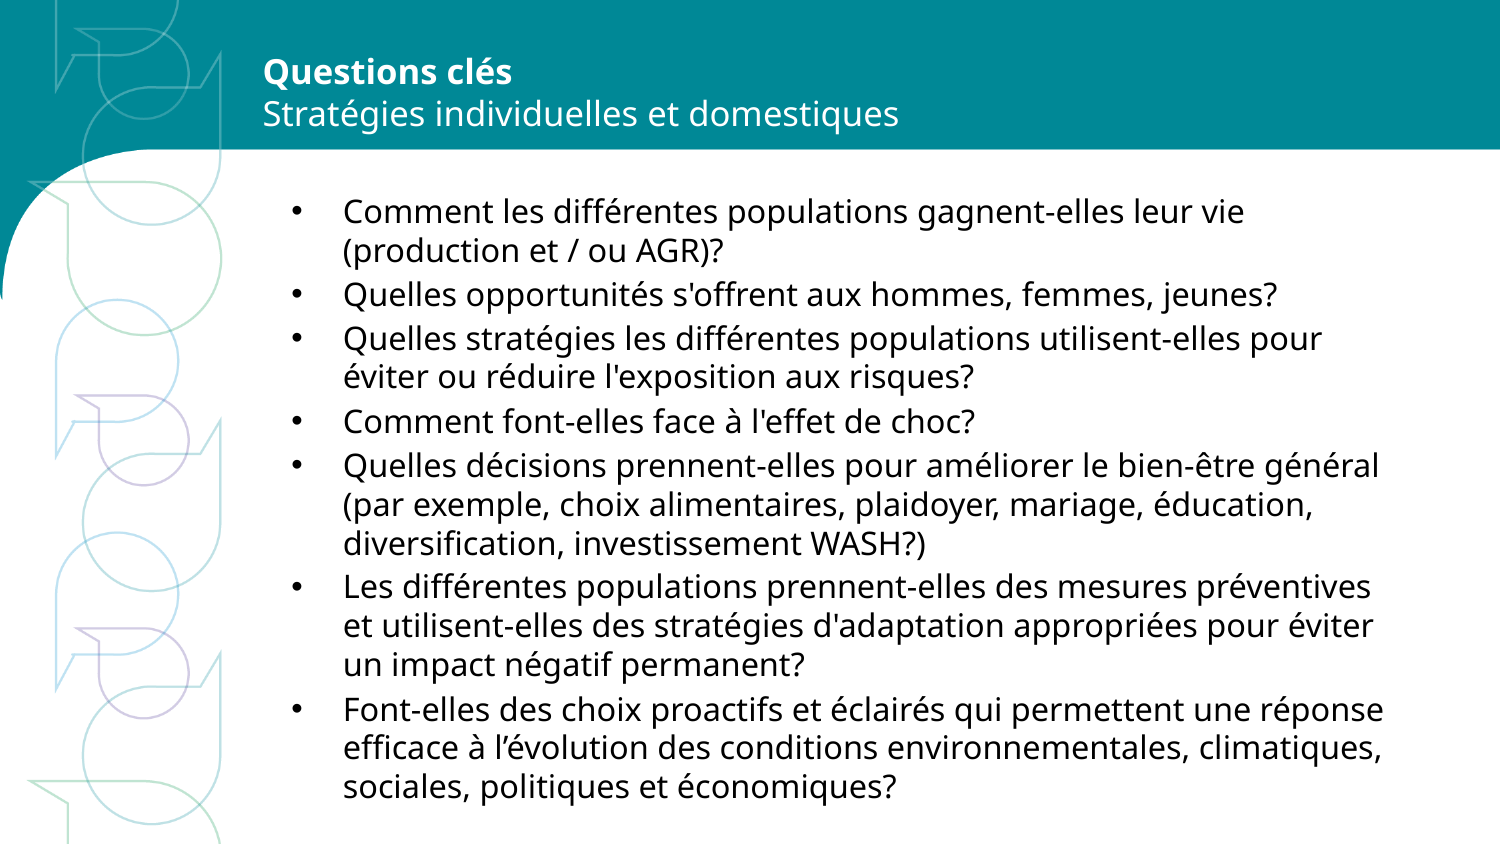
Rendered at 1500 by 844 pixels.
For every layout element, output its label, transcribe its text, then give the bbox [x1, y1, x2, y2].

title Questions clés Stratégies individuelles et domestiques [247, 42, 1387, 184]
list Comment les différentes populations gagnent-elles leur vie (production et / ou AGR)? Quelles opportunités s'offrent aux hommes, femmes, jeunes? Quelles stratégies les différentes populations utilisent-elles pour éviter ou réduire l'exposition aux risques? Comment font-elles face à l'effet de choc? Quelles décisions prennent-elles pour améliorer le bien-être général (par exemple, choix alimentaires, plaidoyer, mariage, éducation, diversification, investissement WASH?) Les différentes populations prennent-elles des mesures préventives et utilisent-elles des stratégies d'adaptation appropriées pour éviter un impact négatif permanent? Font-elles des choix proactifs et éclairés qui permettent une réponse efficace à l’évolution des conditions environnementales, climatiques, sociales, politiques et économiques? [276, 183, 1416, 816]
picture [0, 0, 1500, 844]
